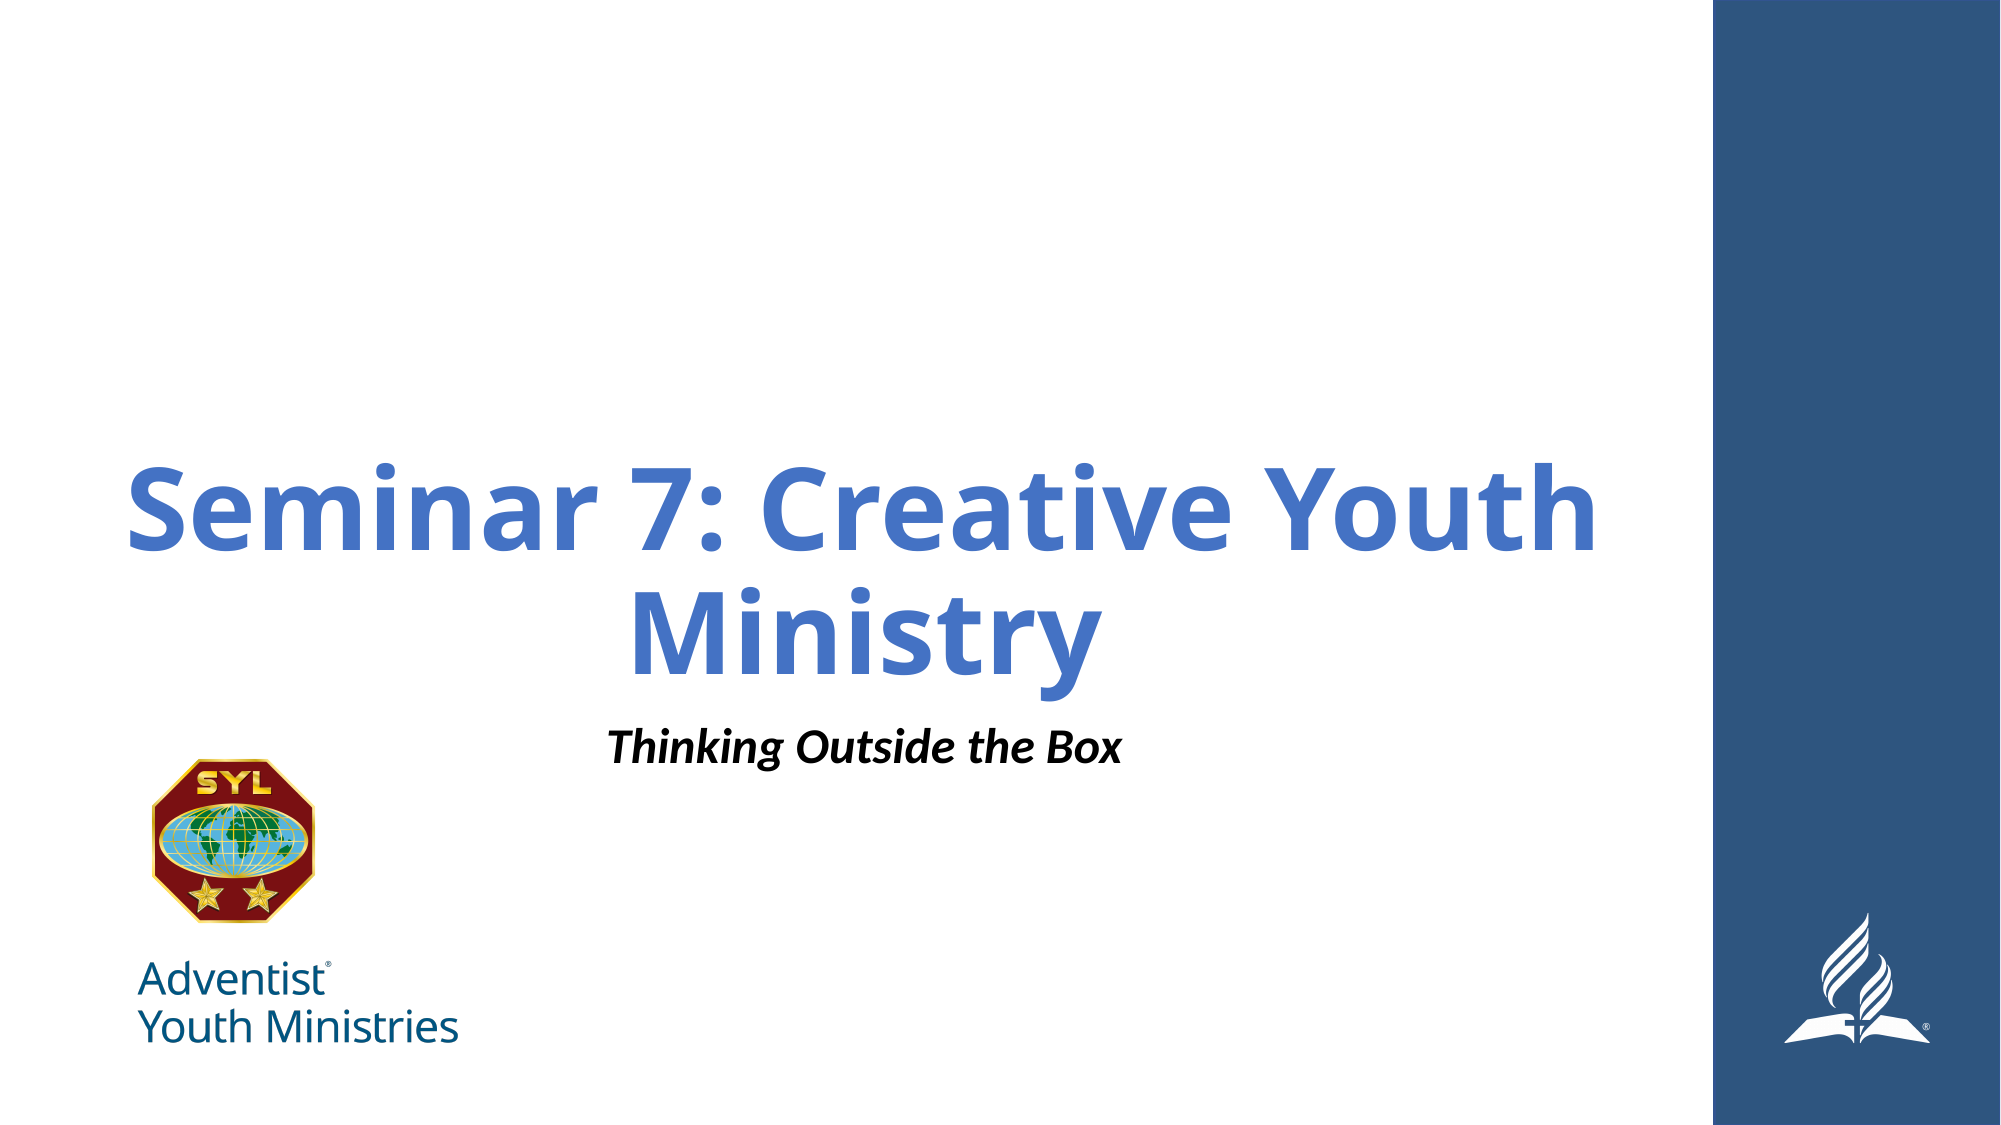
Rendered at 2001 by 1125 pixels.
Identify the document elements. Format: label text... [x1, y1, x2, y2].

list Seminar 7: Creative Youth Ministry Thinking Outside the Box [30, 288, 1698, 838]
picture [109, 730, 489, 1064]
picture [1771, 892, 1943, 1064]
